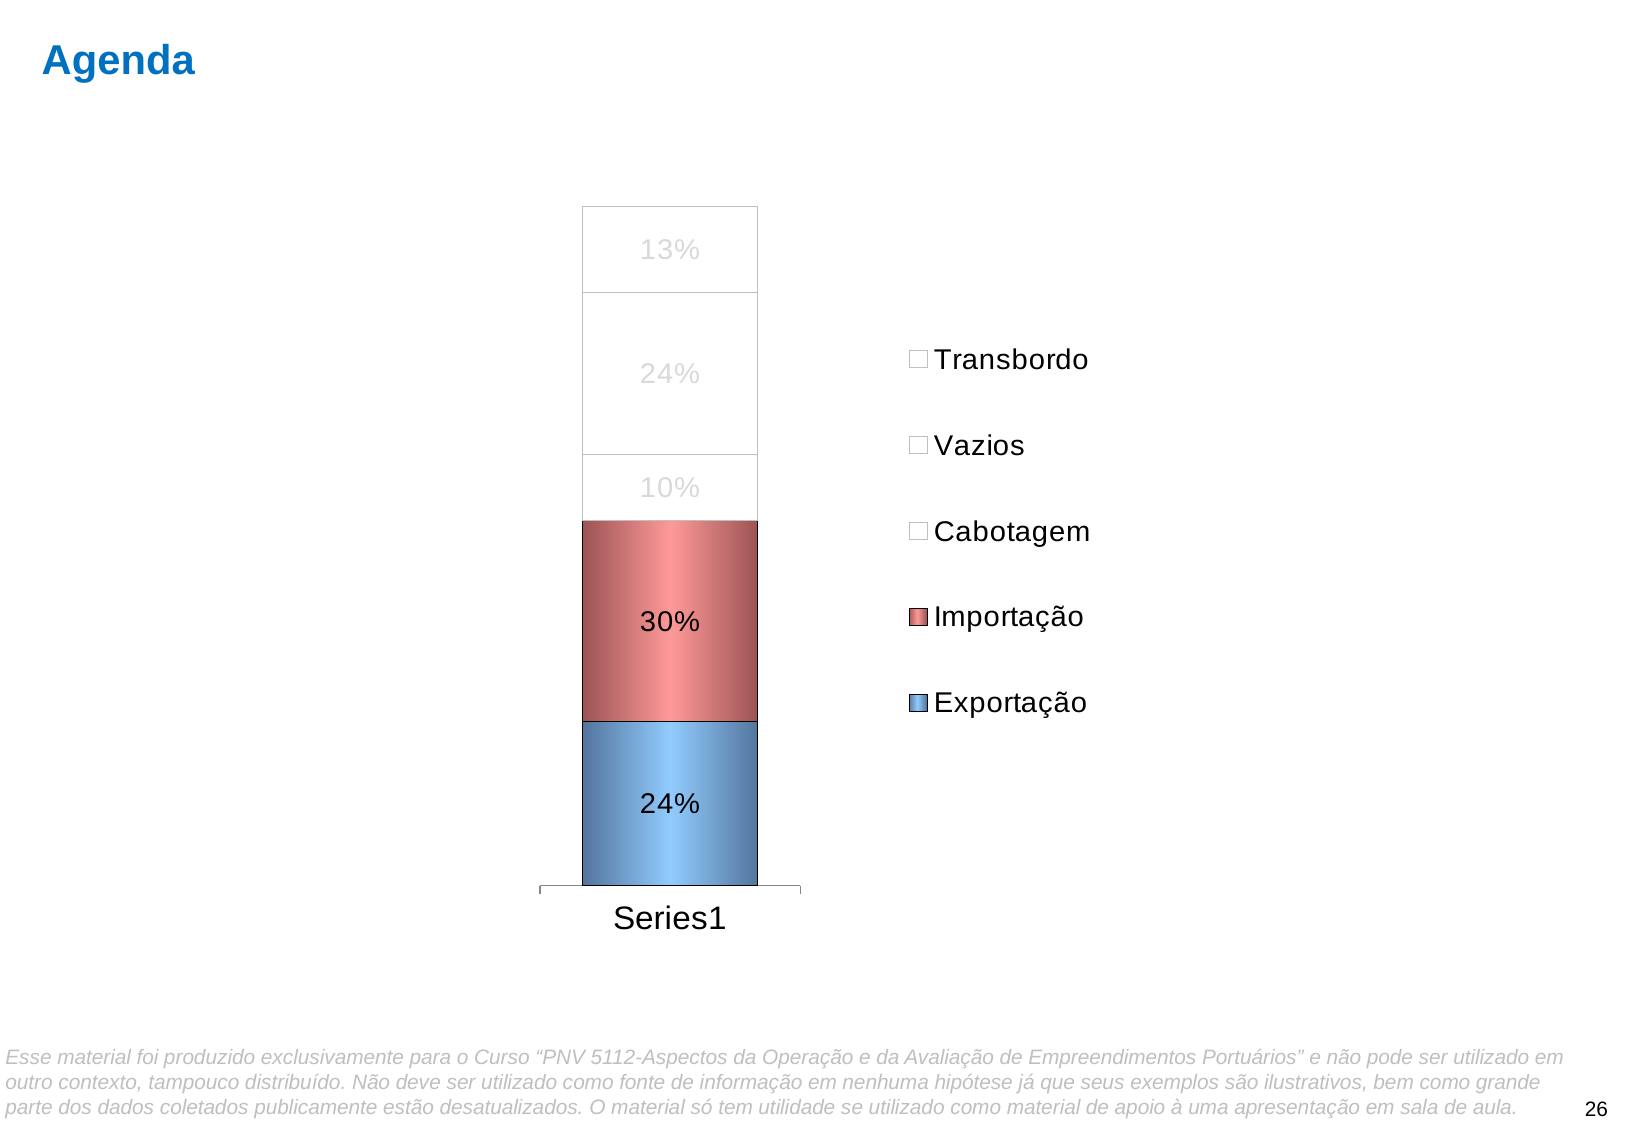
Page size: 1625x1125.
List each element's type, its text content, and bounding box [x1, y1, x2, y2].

title Agenda [32, 30, 1593, 86]
chart [516, 184, 1144, 936]
